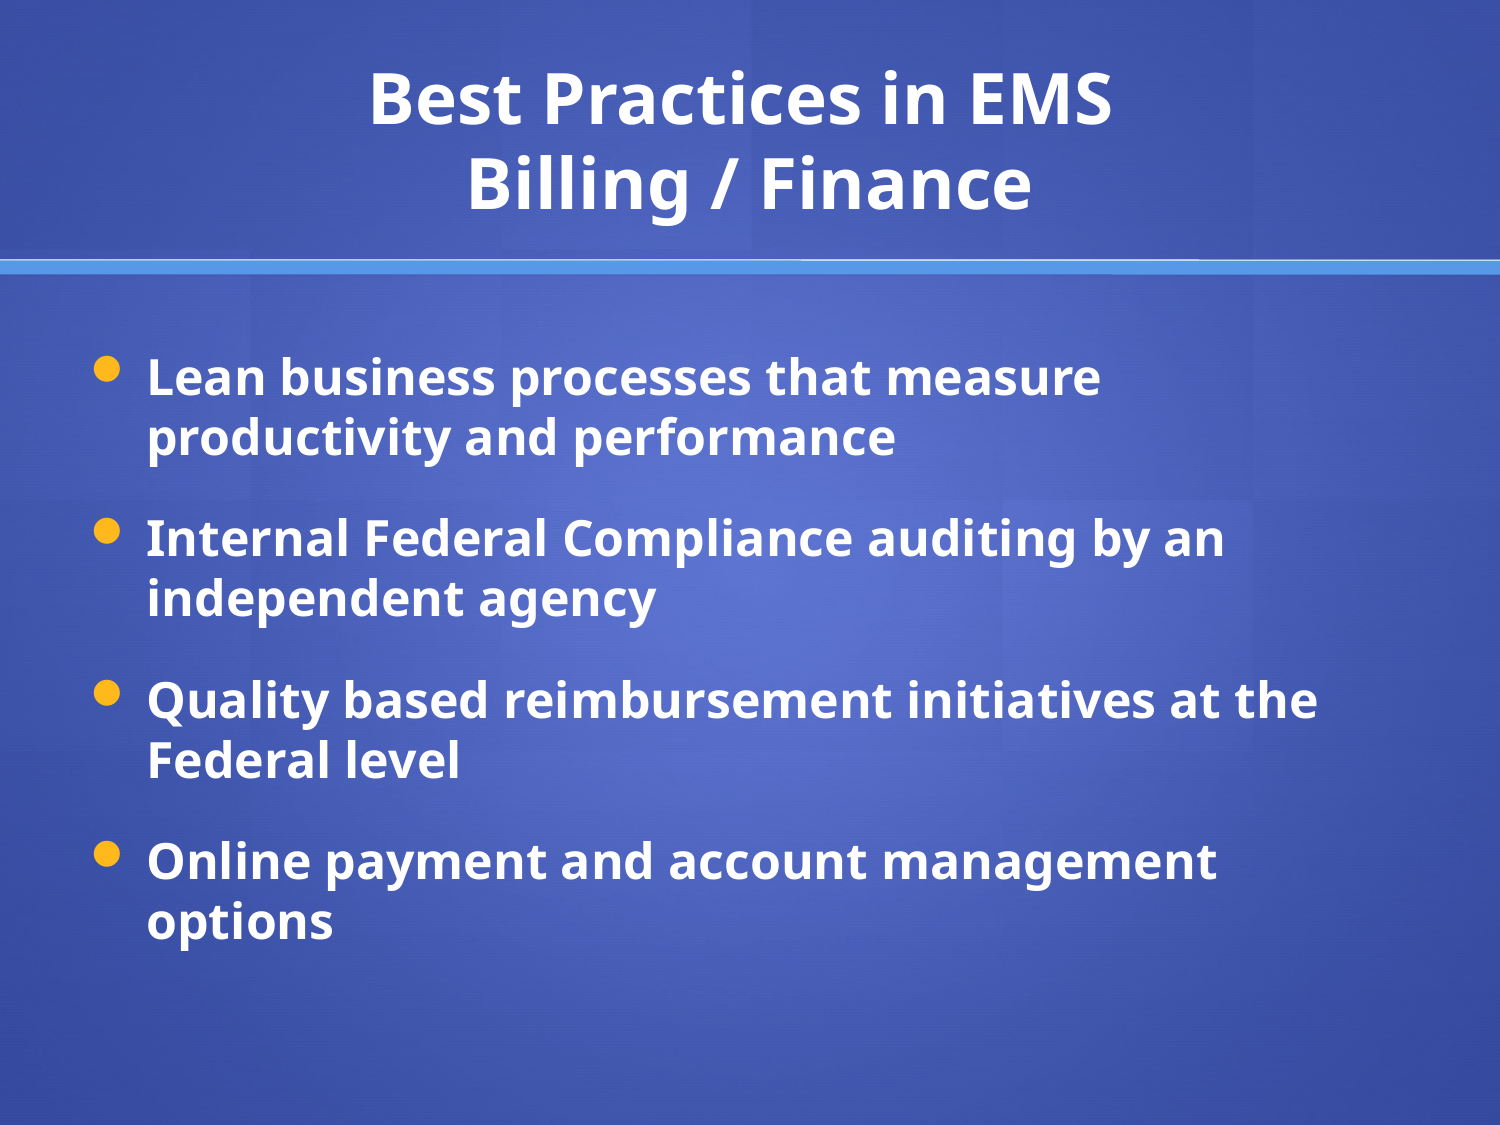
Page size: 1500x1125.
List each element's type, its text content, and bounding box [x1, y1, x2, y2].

title Best Practices in EMS Billing / Finance [75, 45, 1425, 233]
list Lean business processes that measure productivity and performance Internal Federal Compliance auditing by an independent agency Quality based reimbursement initiatives at the Federal level Online payment and account management options [75, 337, 1425, 988]
